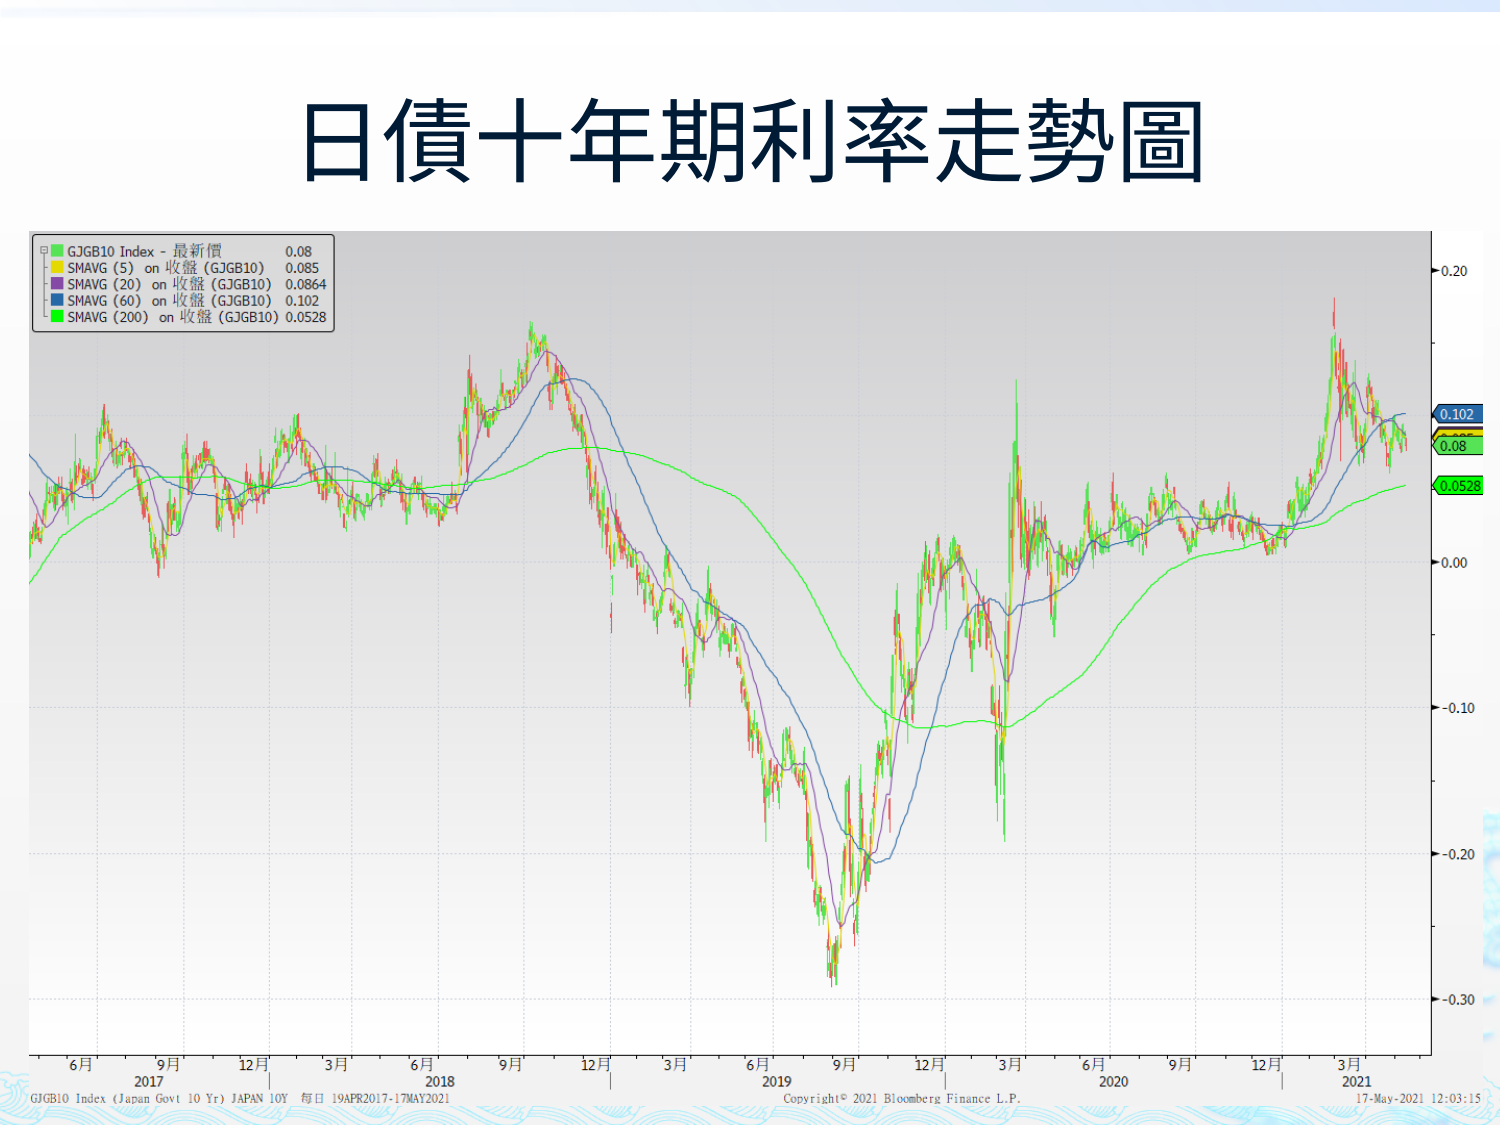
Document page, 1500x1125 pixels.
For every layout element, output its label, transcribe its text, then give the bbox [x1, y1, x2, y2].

title 日債十年期利率走勢圖 [75, 45, 1425, 231]
picture [28, 231, 1483, 1107]
